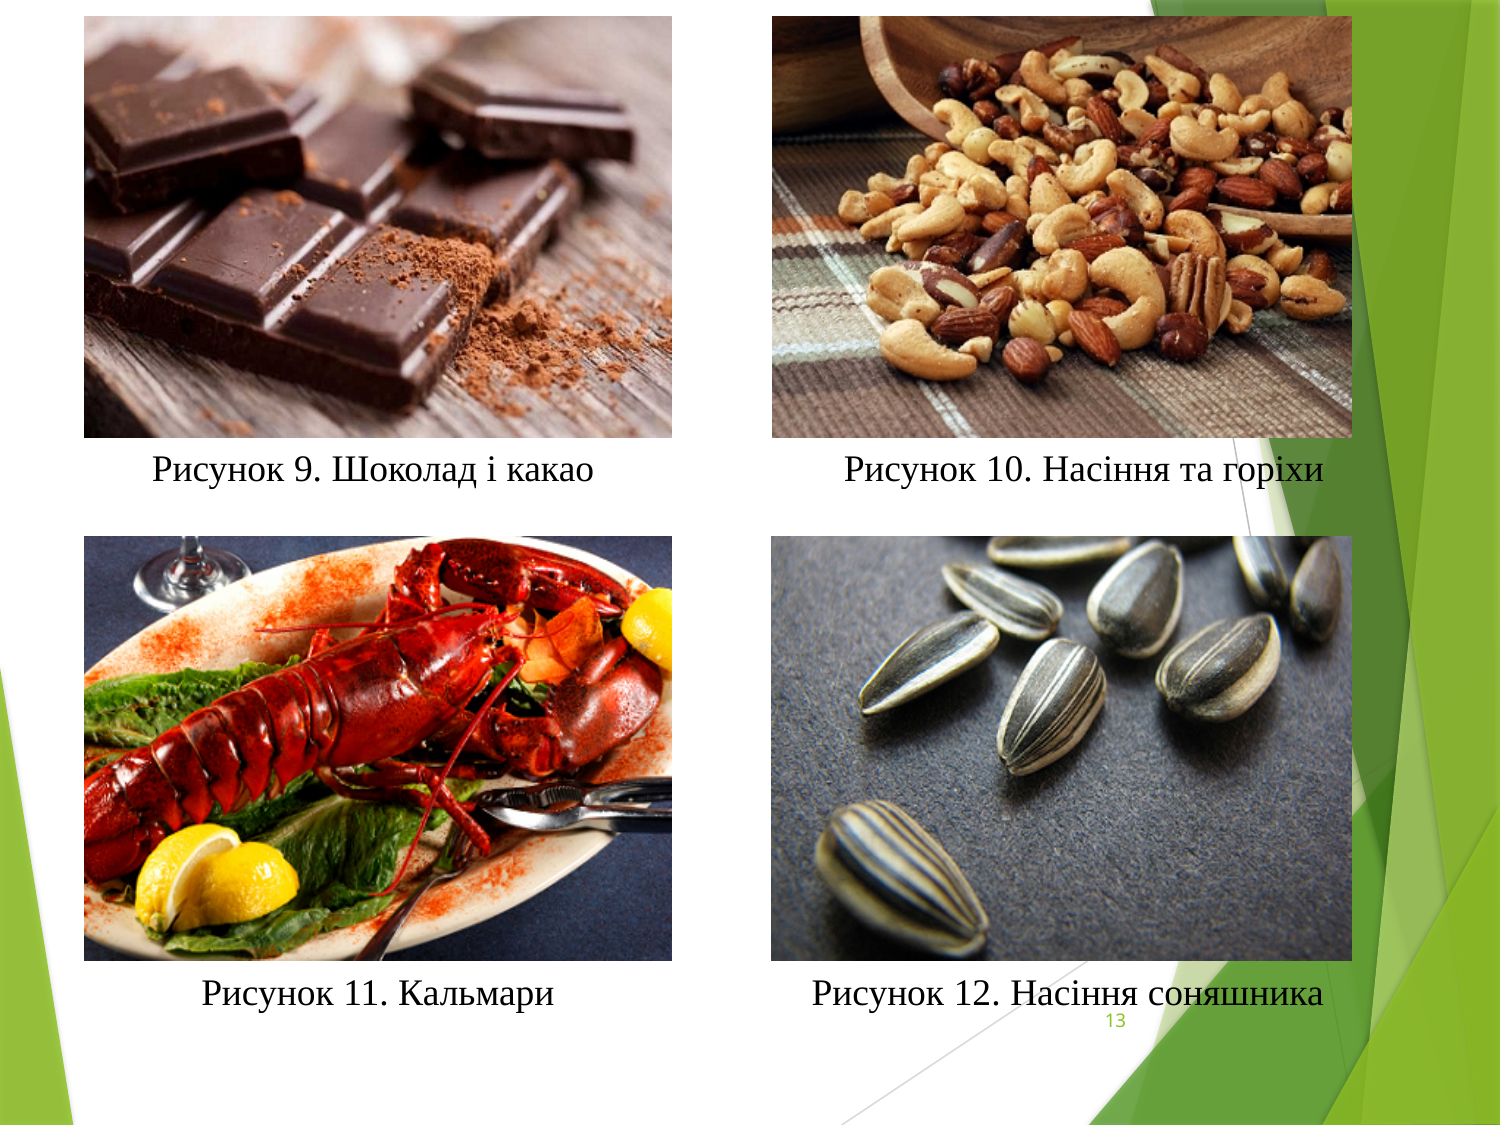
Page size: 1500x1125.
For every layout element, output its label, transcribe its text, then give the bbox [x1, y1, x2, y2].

text_box Рисунок 11. Кальмари [186, 970, 580, 1021]
picture [83, 15, 673, 438]
text_box Рисунок 9. Шоколад і какао [137, 446, 619, 497]
picture [771, 535, 1352, 962]
picture [83, 535, 672, 962]
slide_number 13 [1057, 991, 1142, 1051]
text_box Рисунок 10. Насіння та горіхи [828, 446, 1349, 497]
text_box Рисунок 12. Насіння соняшника [796, 970, 1349, 1021]
picture [771, 15, 1352, 438]
